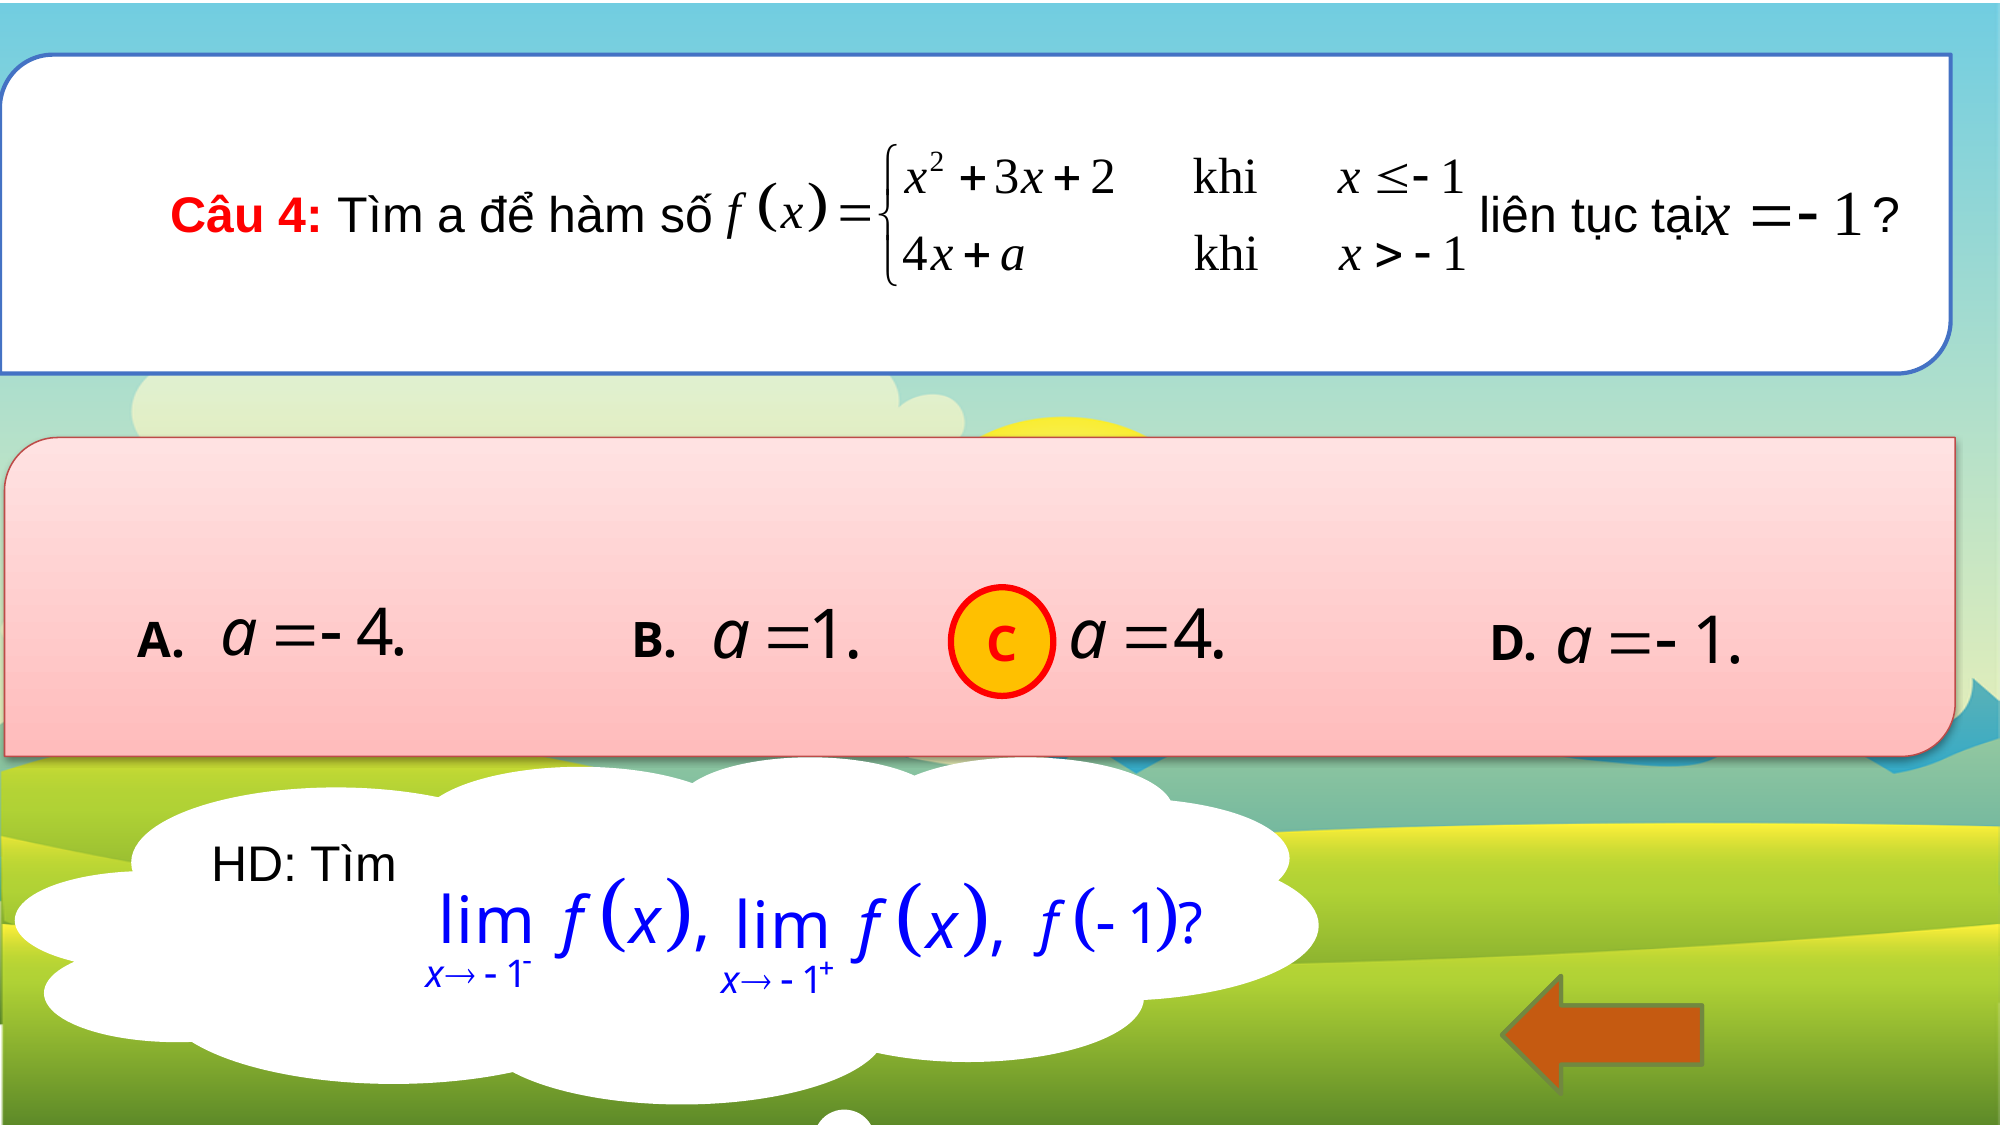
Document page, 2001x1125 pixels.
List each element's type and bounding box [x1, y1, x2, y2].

text_box [413, 866, 718, 1003]
text_box [709, 872, 1014, 1008]
text_box [1689, 176, 1872, 252]
text_box [210, 595, 414, 672]
text_box [1058, 595, 1238, 677]
text_box [1545, 602, 1750, 681]
text_box [700, 595, 873, 676]
text_box [1022, 877, 1213, 982]
text_box [709, 134, 1471, 296]
picture [0, 3, 2000, 1125]
